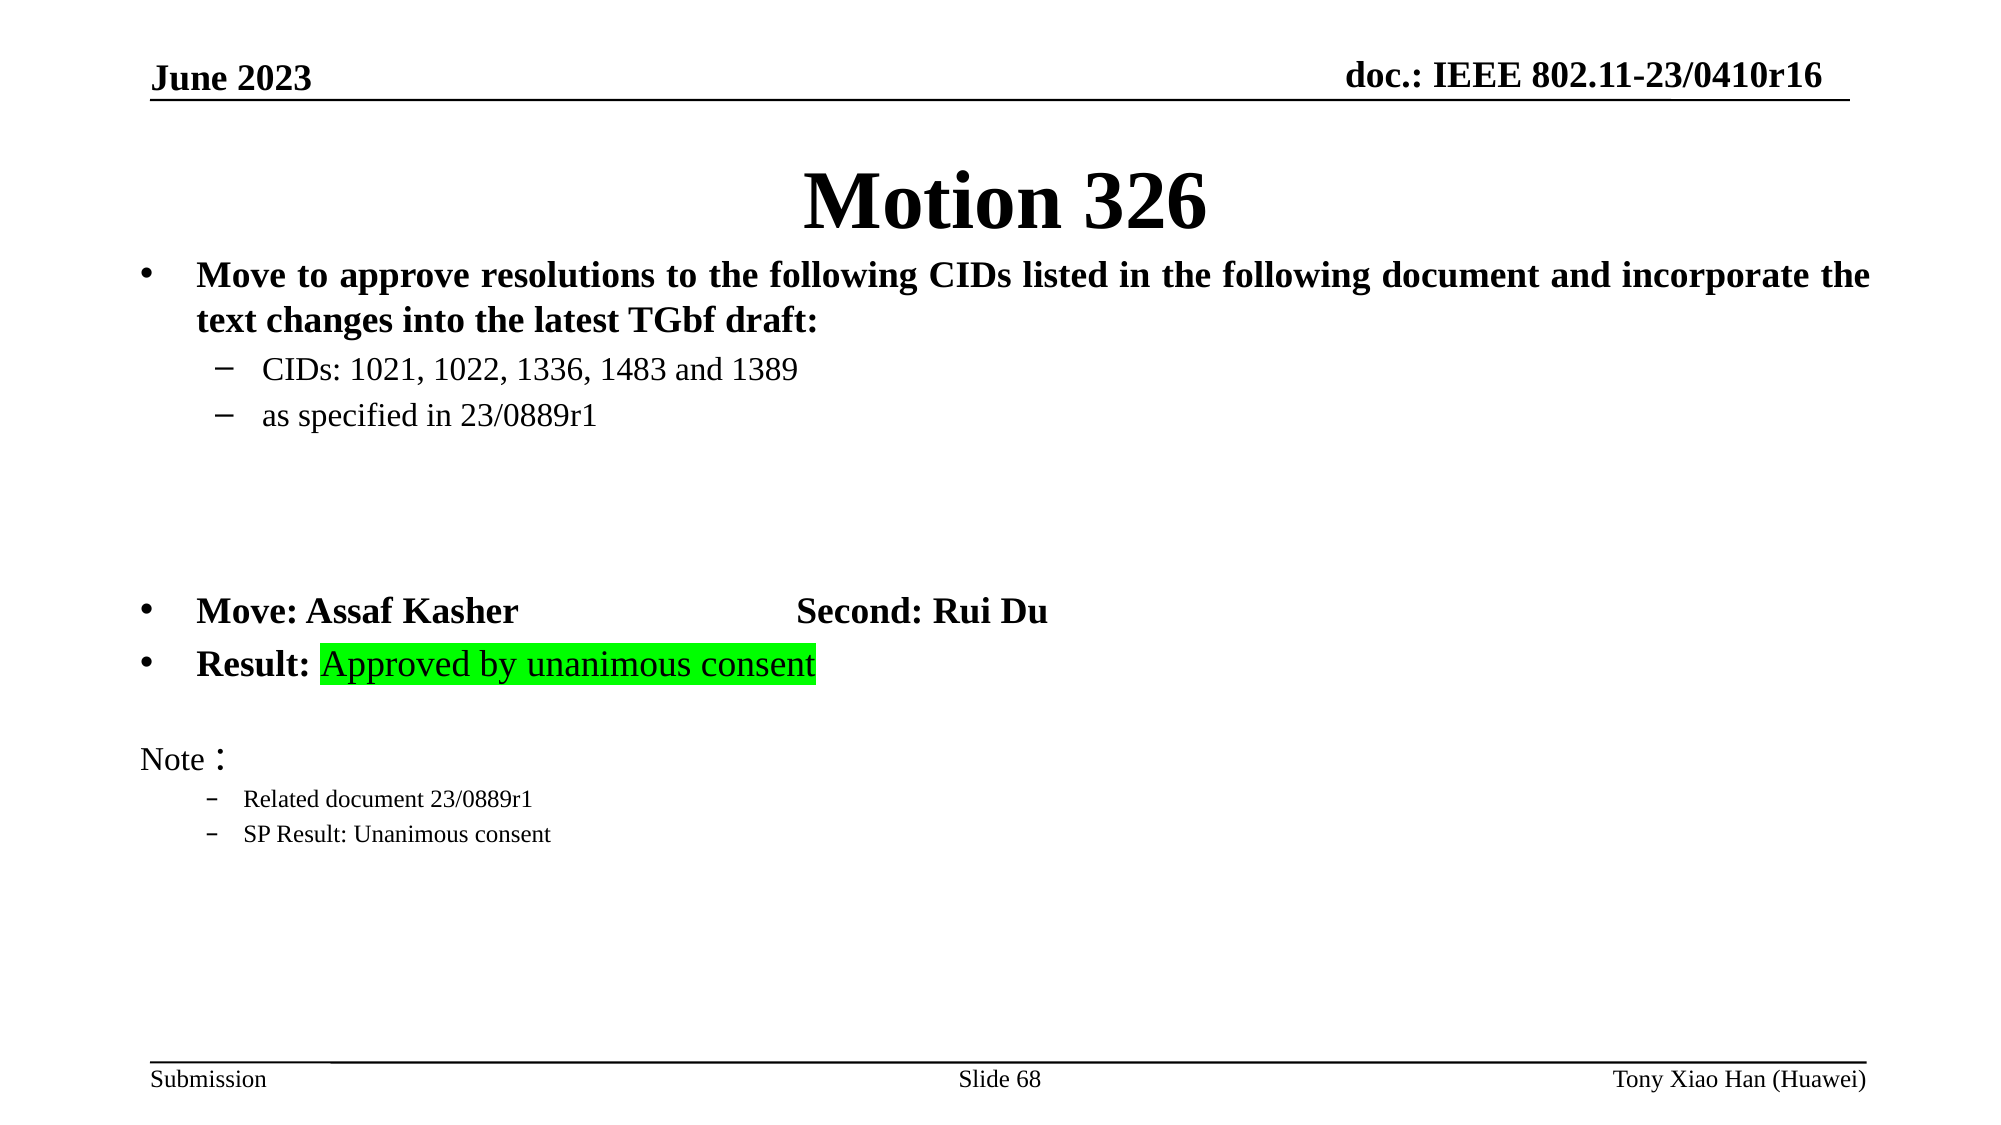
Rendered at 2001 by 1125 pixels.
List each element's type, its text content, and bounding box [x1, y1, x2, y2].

text_box Motion 326 [368, 137, 1644, 212]
text_box Move to approve resolutions to the following CIDs listed in the following document and incorporate the text changes into the latest TGbf draft: CIDs: 1021, 1022, 1336, 1483 and 1389 as specified in 23/0889r1 Move: Assaf Kasher Second: Rui Du Result: Approved by unanimous consent Note： Related document 23/0889r1 SP Result: Unanimous consent [125, 212, 1888, 900]
